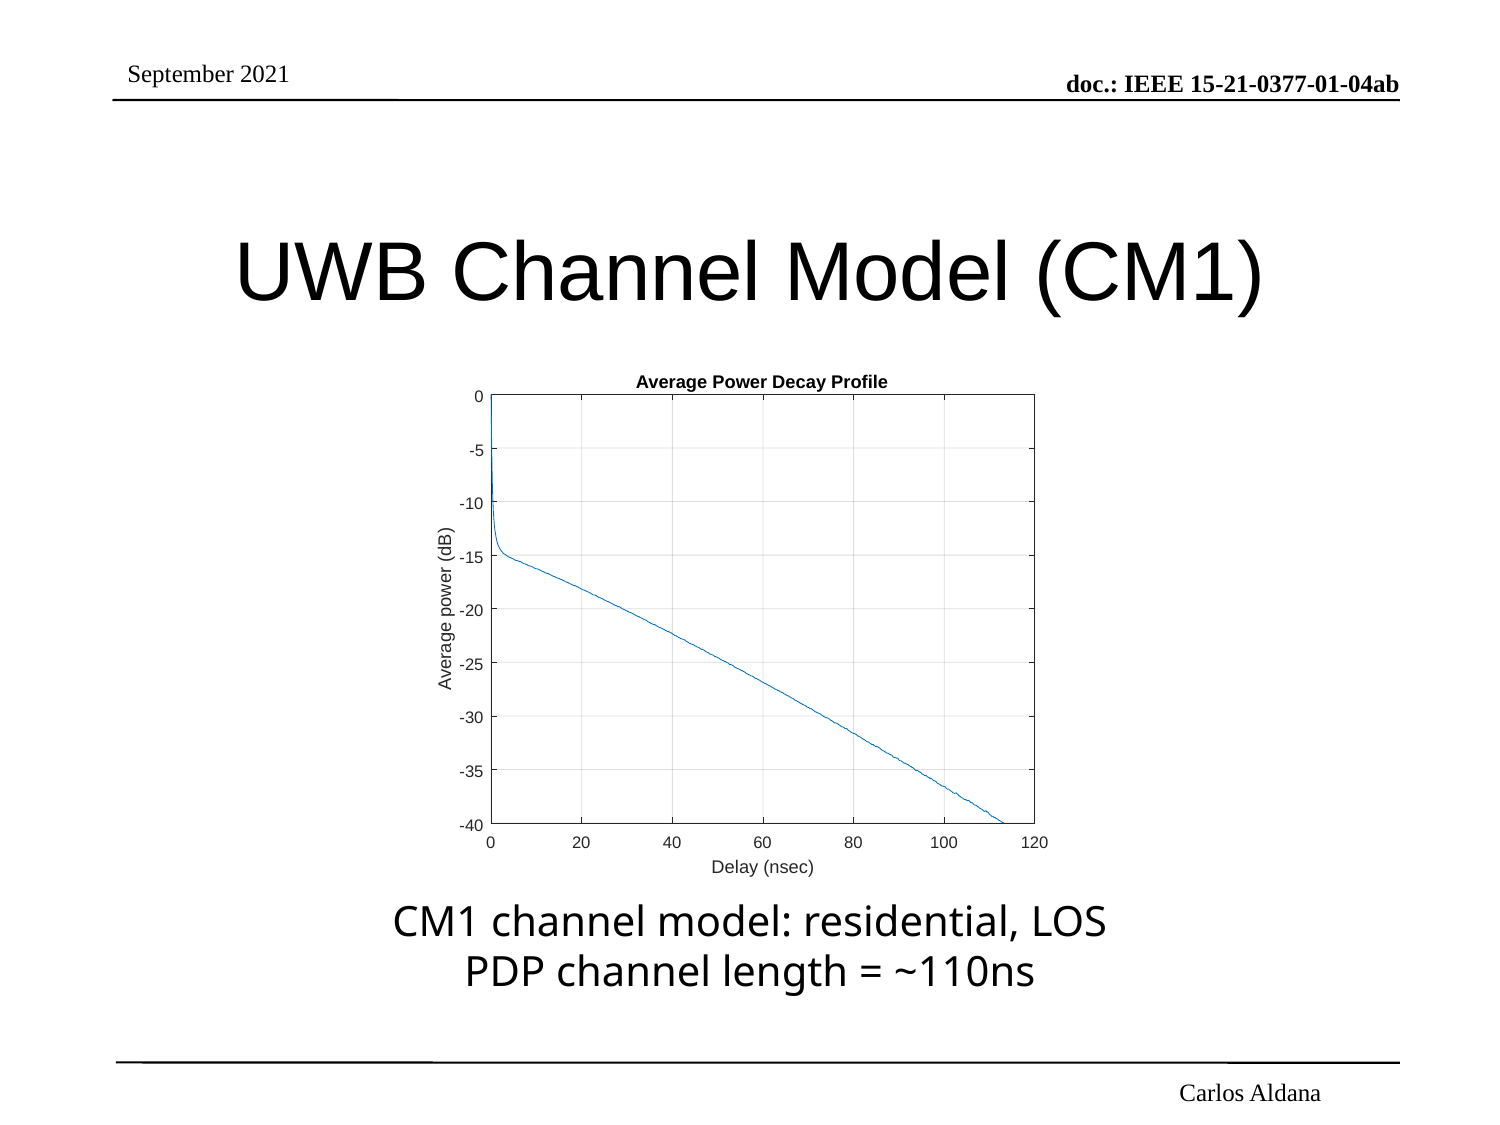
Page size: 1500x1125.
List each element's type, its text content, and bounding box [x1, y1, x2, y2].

picture [399, 354, 1101, 881]
title UWB Channel Model (CM1) [103, 185, 1397, 349]
text_box CM1 channel model: residential, LOS PDP channel length = ~110ns [377, 886, 1123, 1002]
